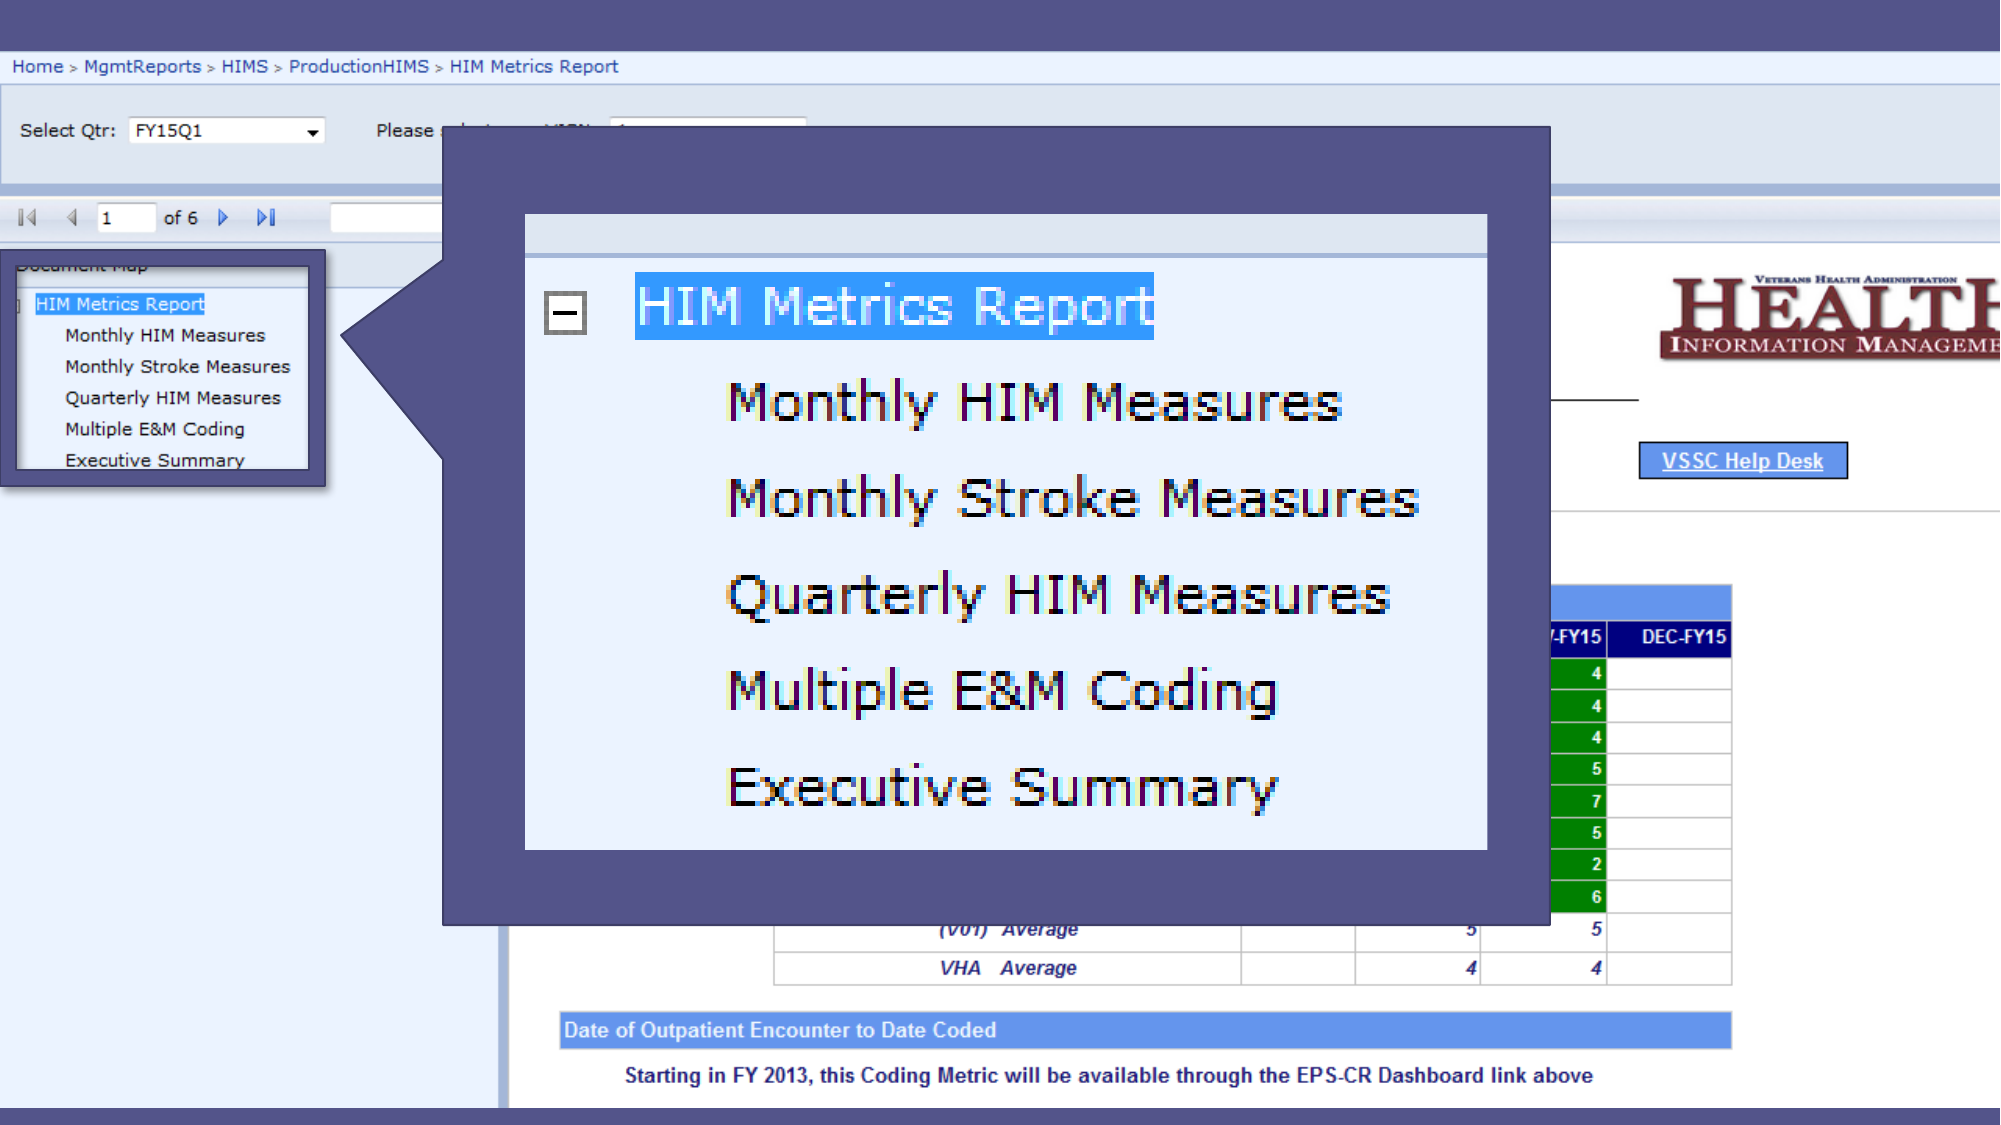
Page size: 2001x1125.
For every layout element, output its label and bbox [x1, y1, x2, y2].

text_box [0, 126, 1551, 926]
picture [0, 51, 2000, 1109]
